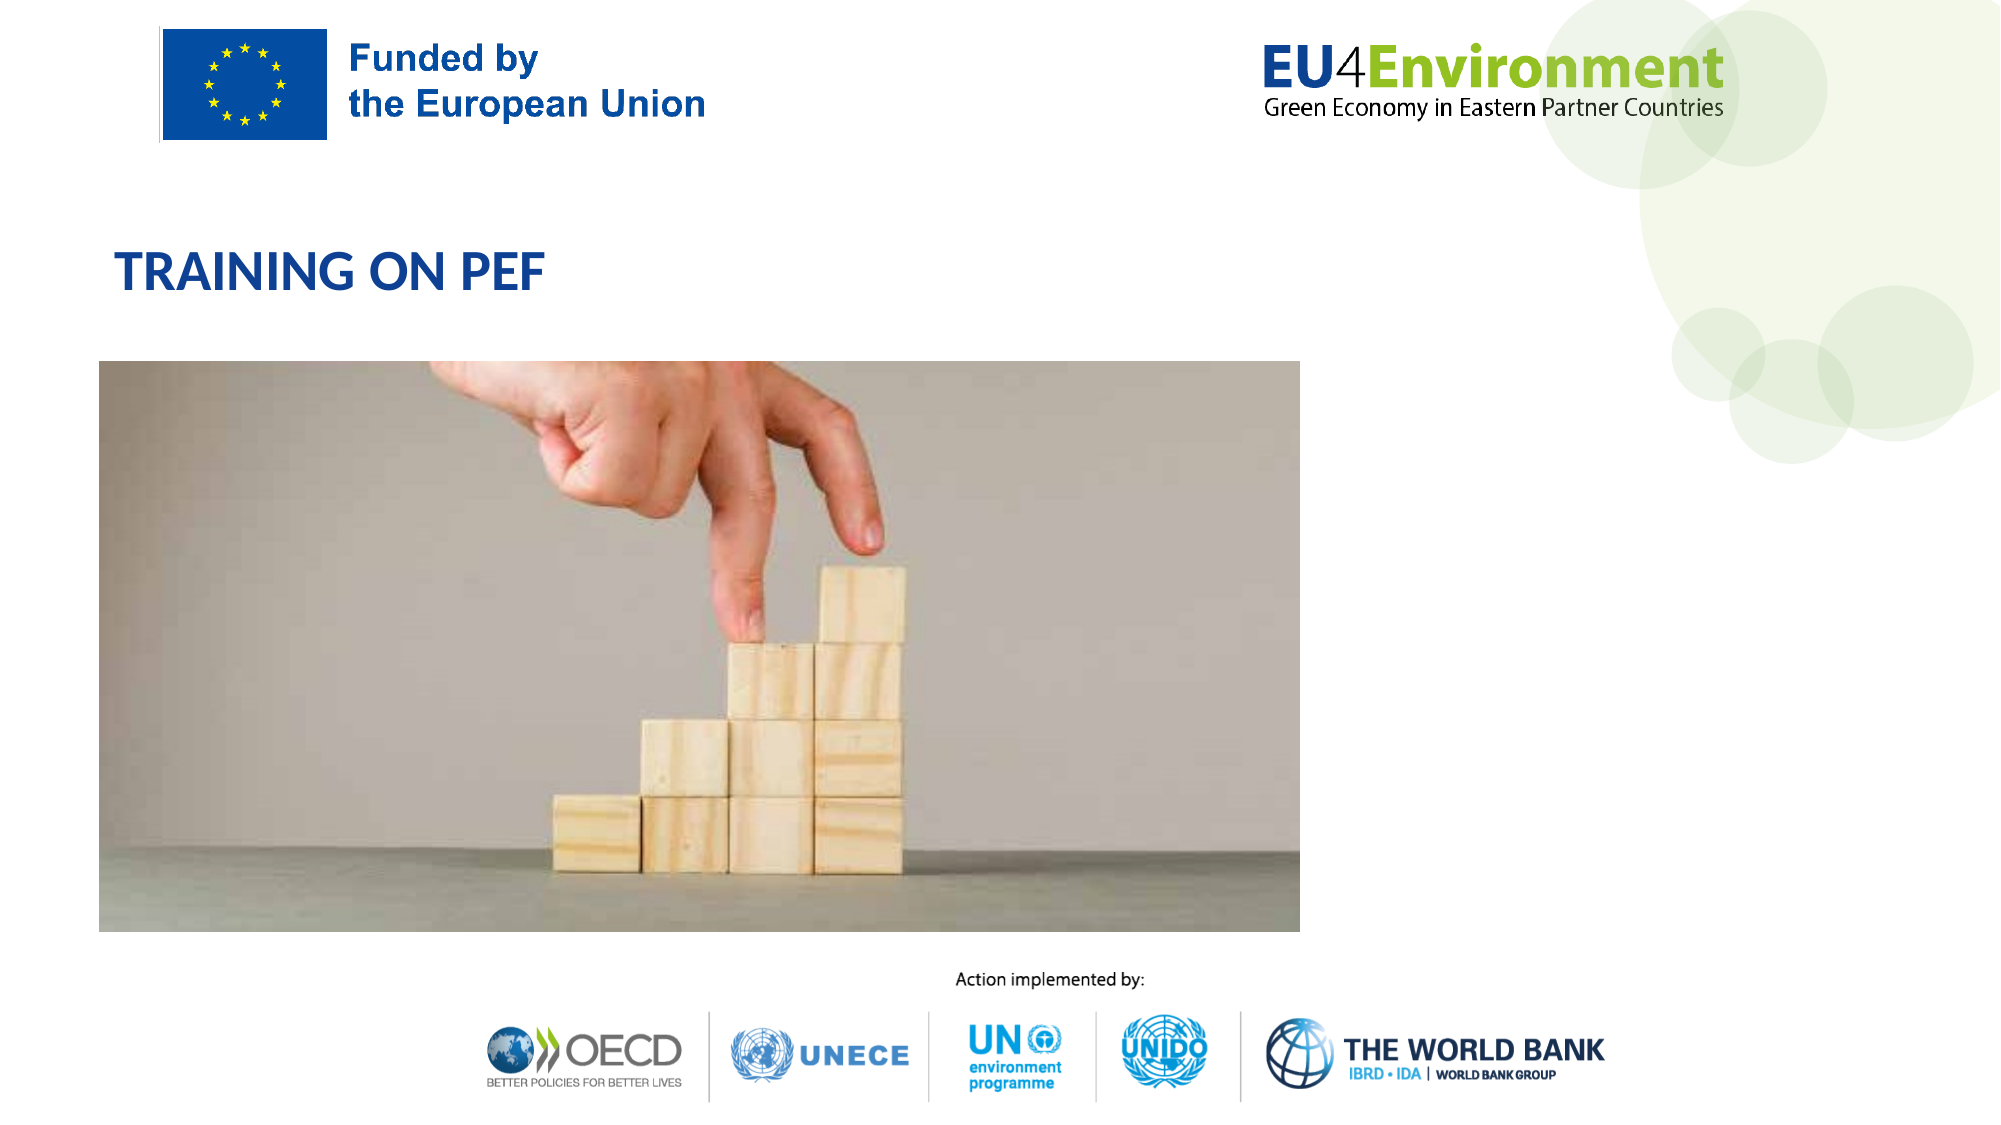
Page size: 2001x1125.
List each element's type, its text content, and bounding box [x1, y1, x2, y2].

picture [487, 972, 1606, 1117]
text_box TRAINING ON PEF [99, 224, 1900, 316]
picture [155, 22, 746, 147]
picture [1263, 0, 2001, 464]
picture [99, 361, 1300, 932]
